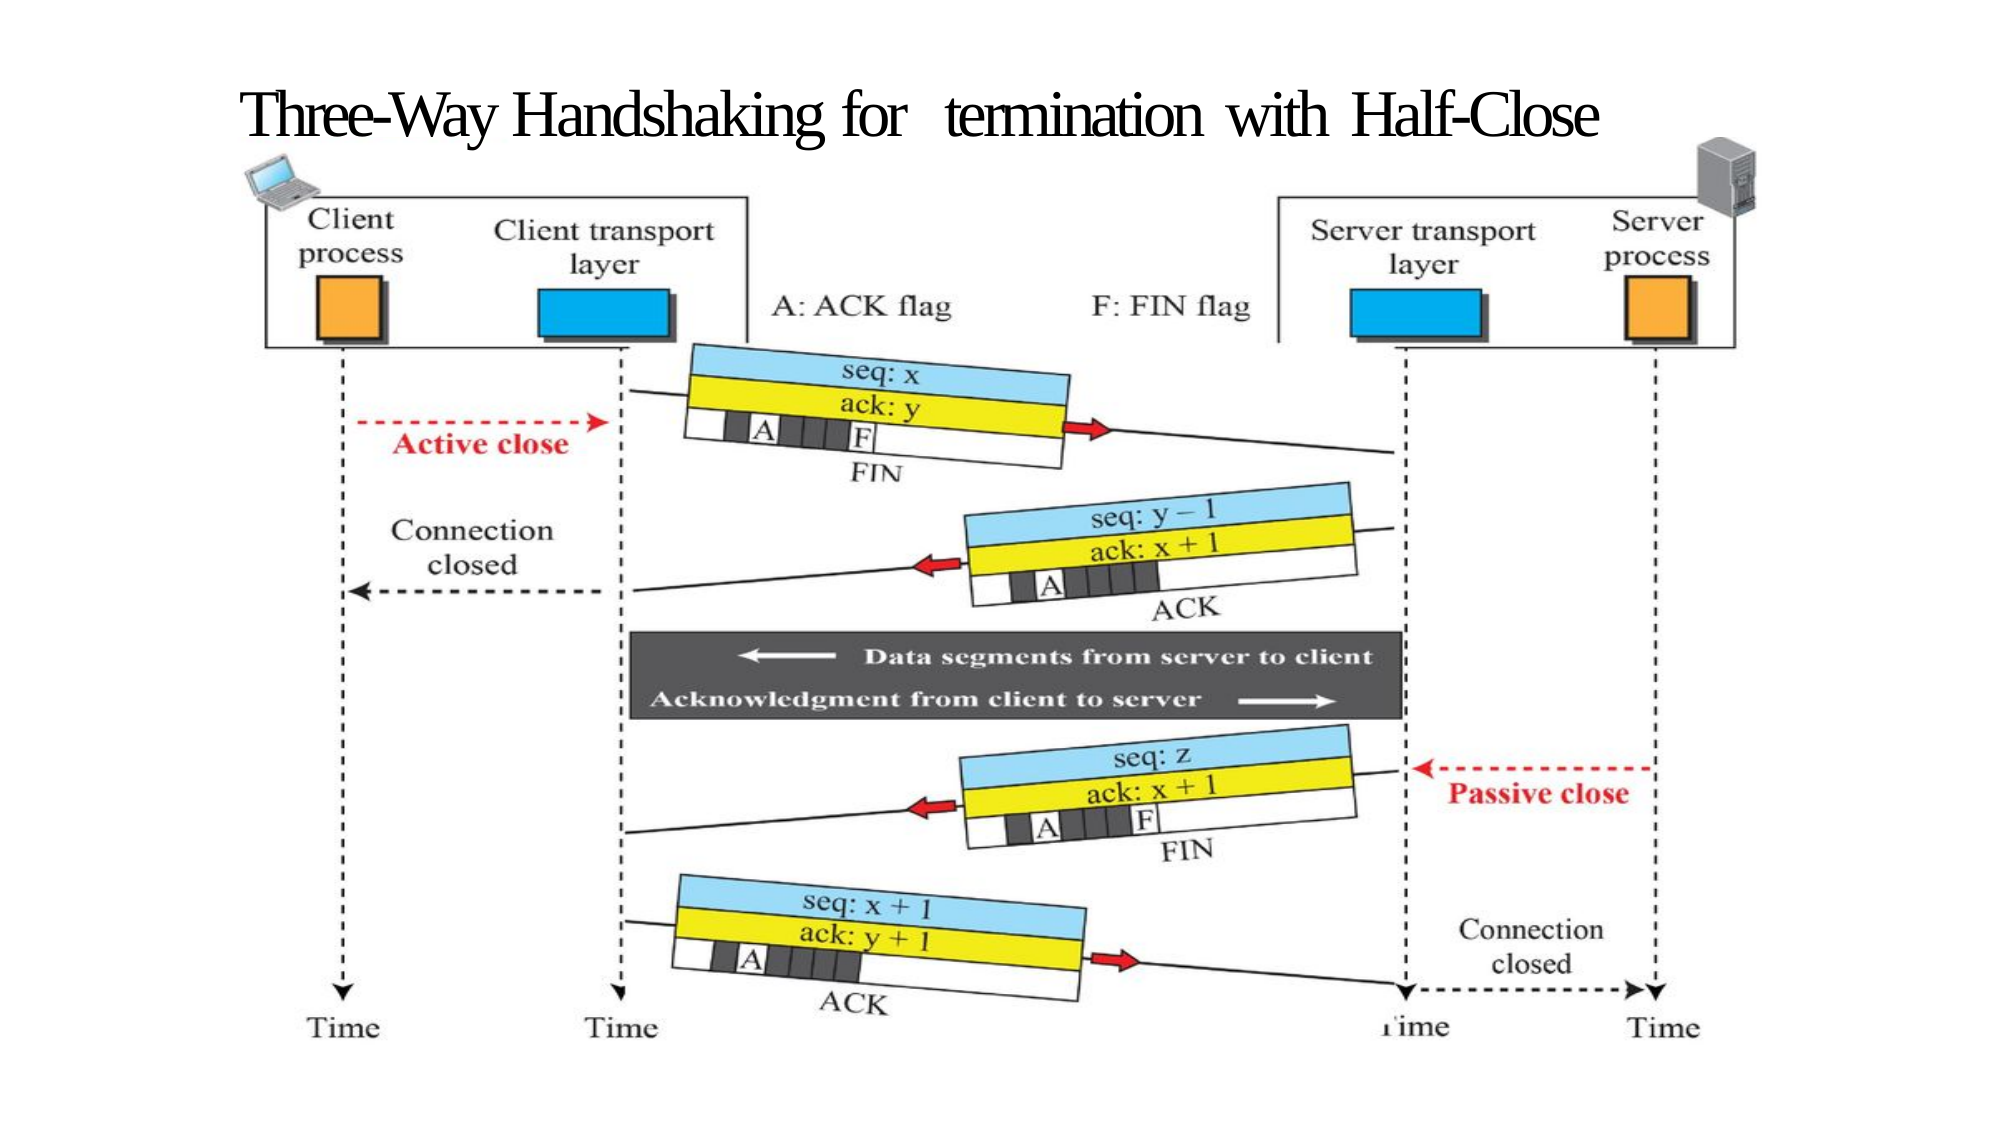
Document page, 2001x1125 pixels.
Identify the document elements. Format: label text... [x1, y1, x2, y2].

picture [237, 137, 1788, 1076]
text_box Three-Way Handshaking for termination with Half-Close [224, 62, 1788, 158]
